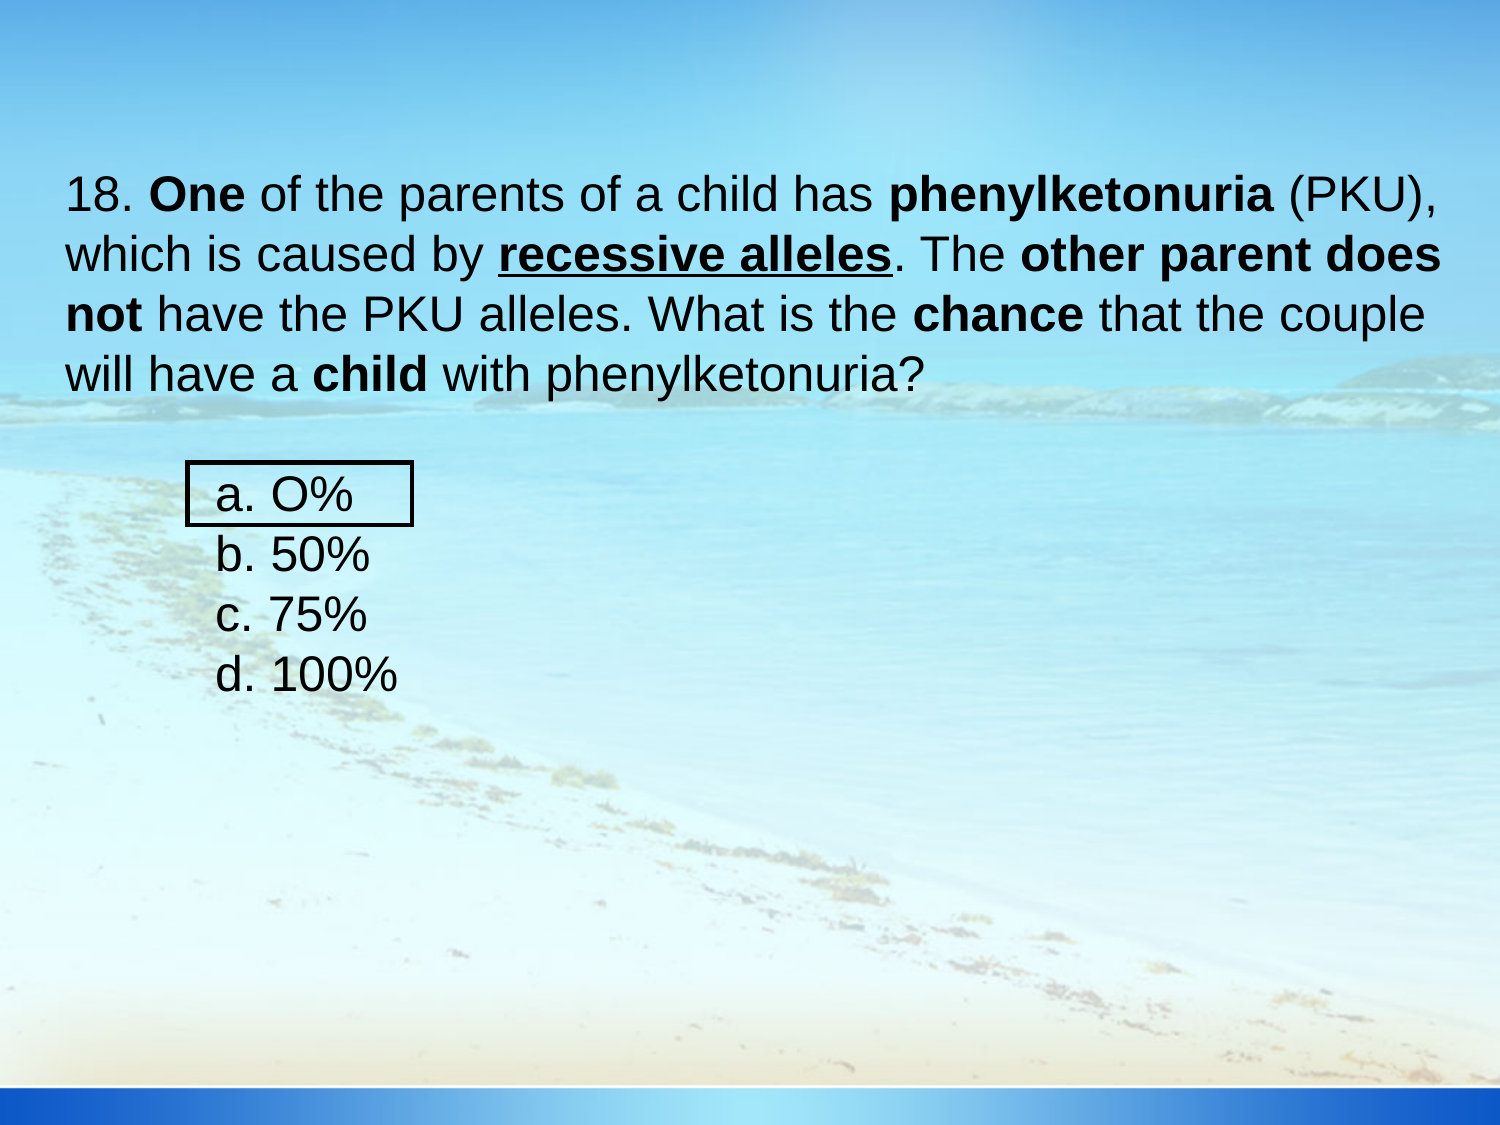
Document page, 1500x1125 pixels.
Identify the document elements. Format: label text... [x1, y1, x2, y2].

picture [0, 0, 1500, 1125]
text_box [187, 462, 413, 525]
text_box 18. One of the parents of a child has phenylketonuria (PKU), which is caused by recessive alleles. The other parent does not have the PKU alleles. What is the chance that the couple will have a child with phenylketonuria? a. O% b. 50% c. 75% d. 100% [49, 151, 1463, 712]
